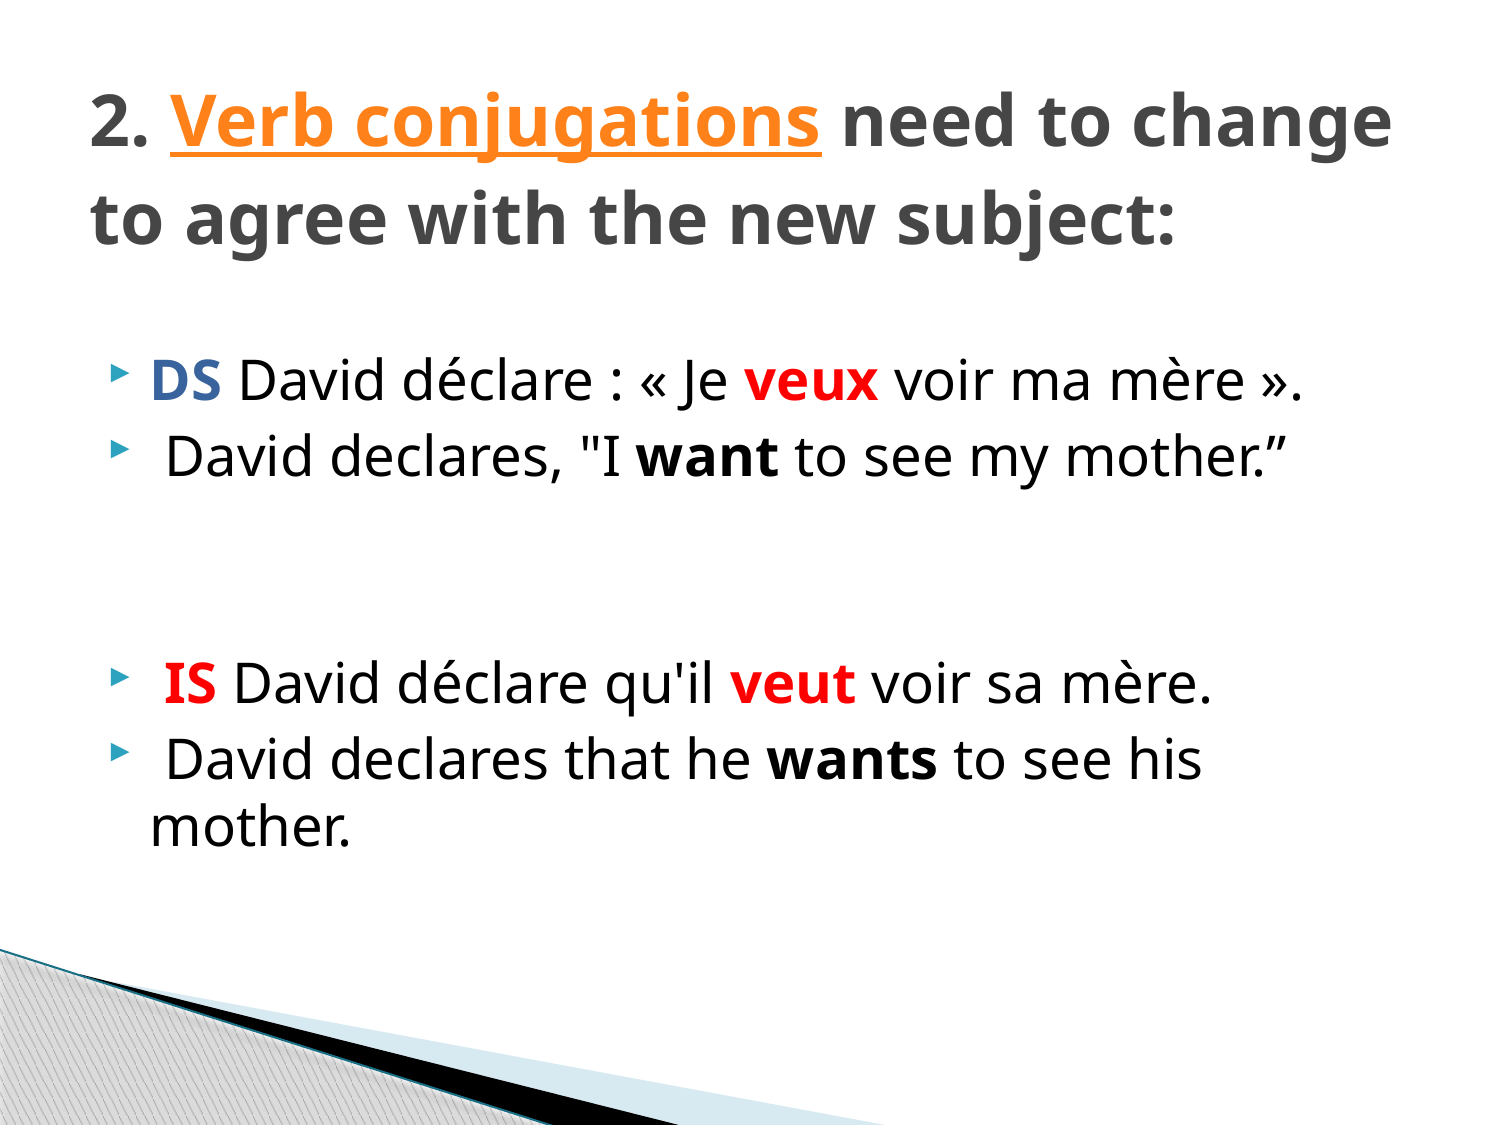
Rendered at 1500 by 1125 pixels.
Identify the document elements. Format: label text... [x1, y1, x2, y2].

list DS David déclare : « Je veux voir ma mère ». David declares, "I want to see my mother.” IS David déclare qu'il veut voir sa mère. David declares that he wants to see his mother. [75, 336, 1425, 986]
title 2. Verb conjugations need to change to agree with the new subject: [75, 45, 1425, 289]
